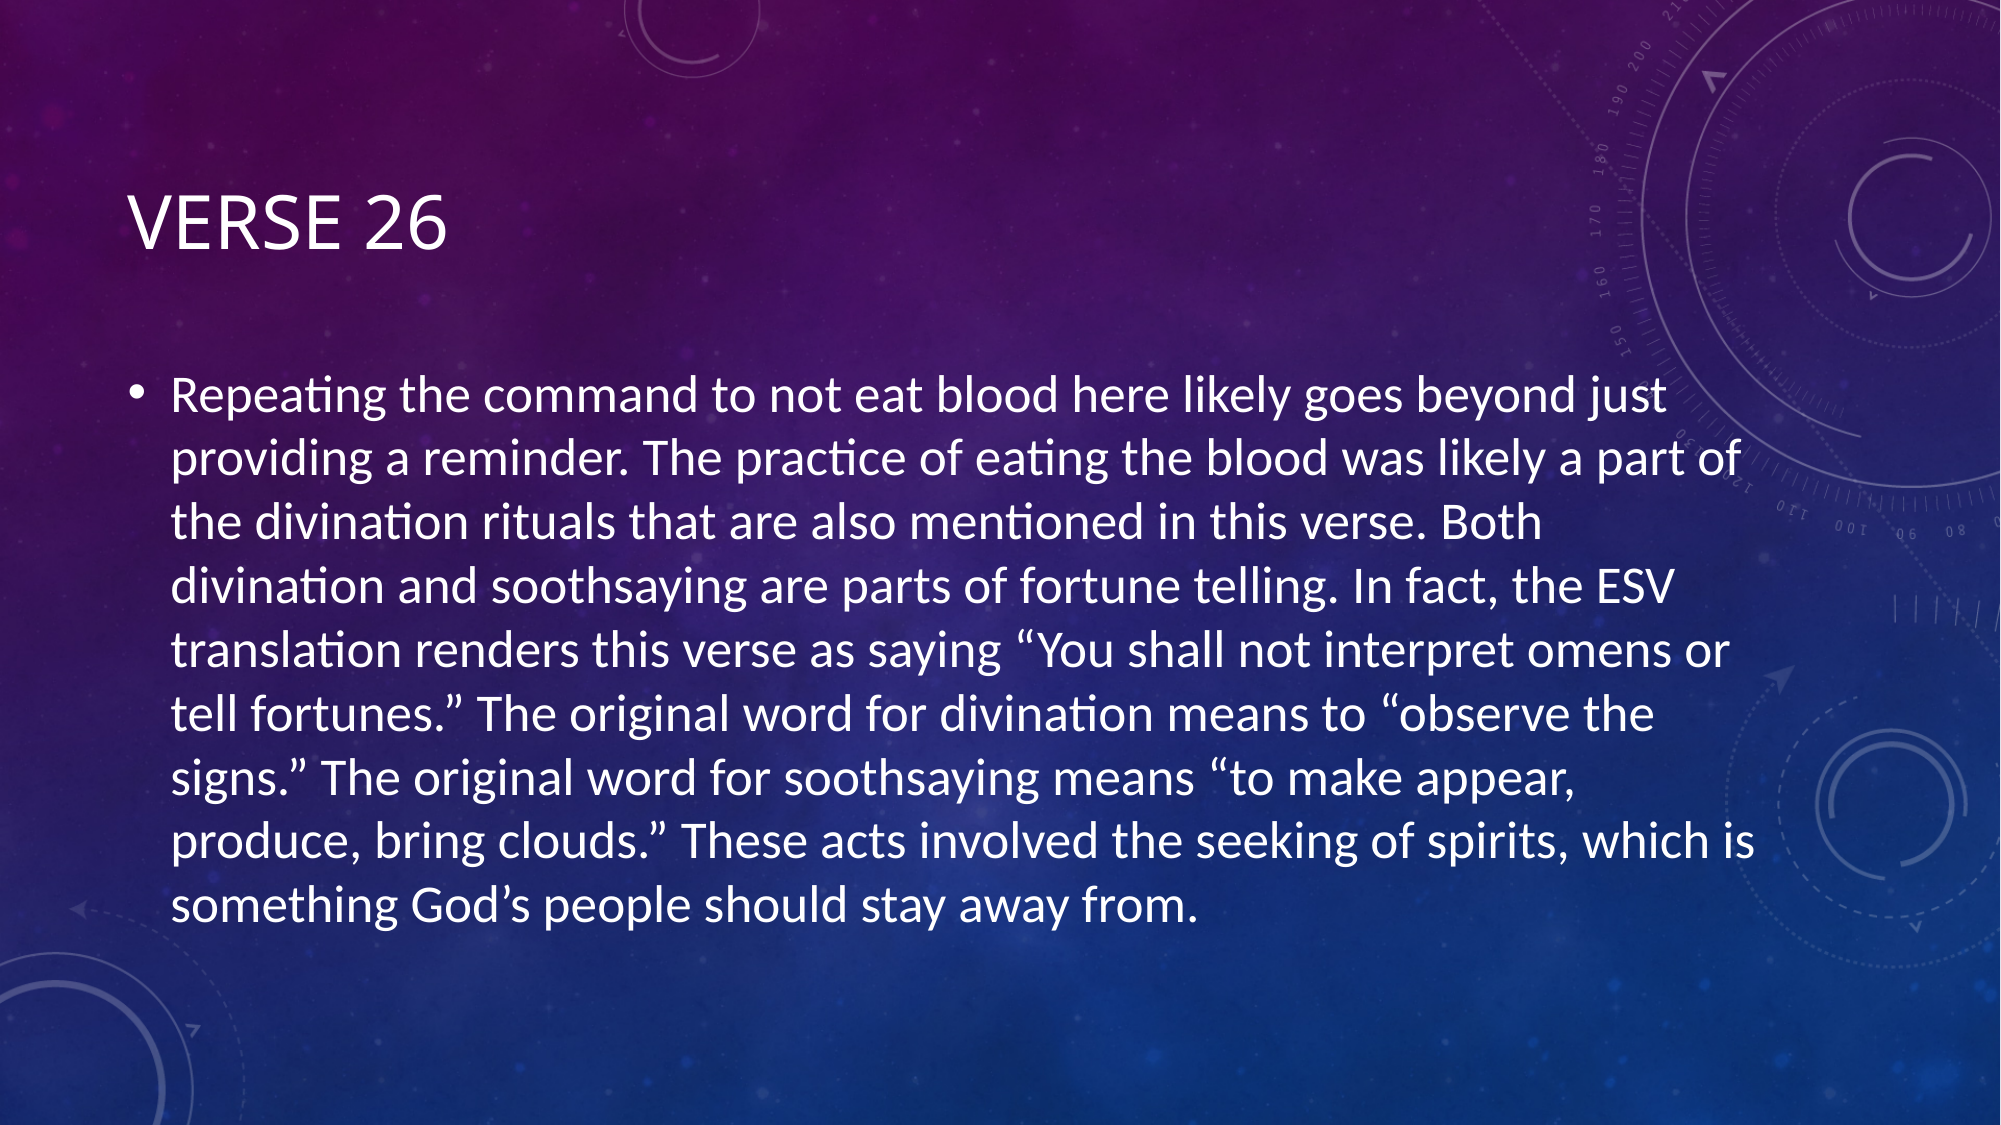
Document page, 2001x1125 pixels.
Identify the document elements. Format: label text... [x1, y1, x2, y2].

picture [0, 0, 2001, 1125]
title Verse 26 [112, 99, 1775, 339]
list Repeating the command to not eat blood here likely goes beyond just providing a reminder. The practice of eating the blood was likely a part of the divination rituals that are also mentioned in this verse. Both divination and soothsaying are parts of fortune telling. In fact, the ESV translation renders this verse as saying “You shall not interpret omens or tell fortunes.” The original word for divination means to “observe the signs.” The original word for soothsaying means “to make appear, produce, bring clouds.” These acts involved the seeking of spirits, which is something God’s people should stay away from. [112, 351, 1775, 950]
